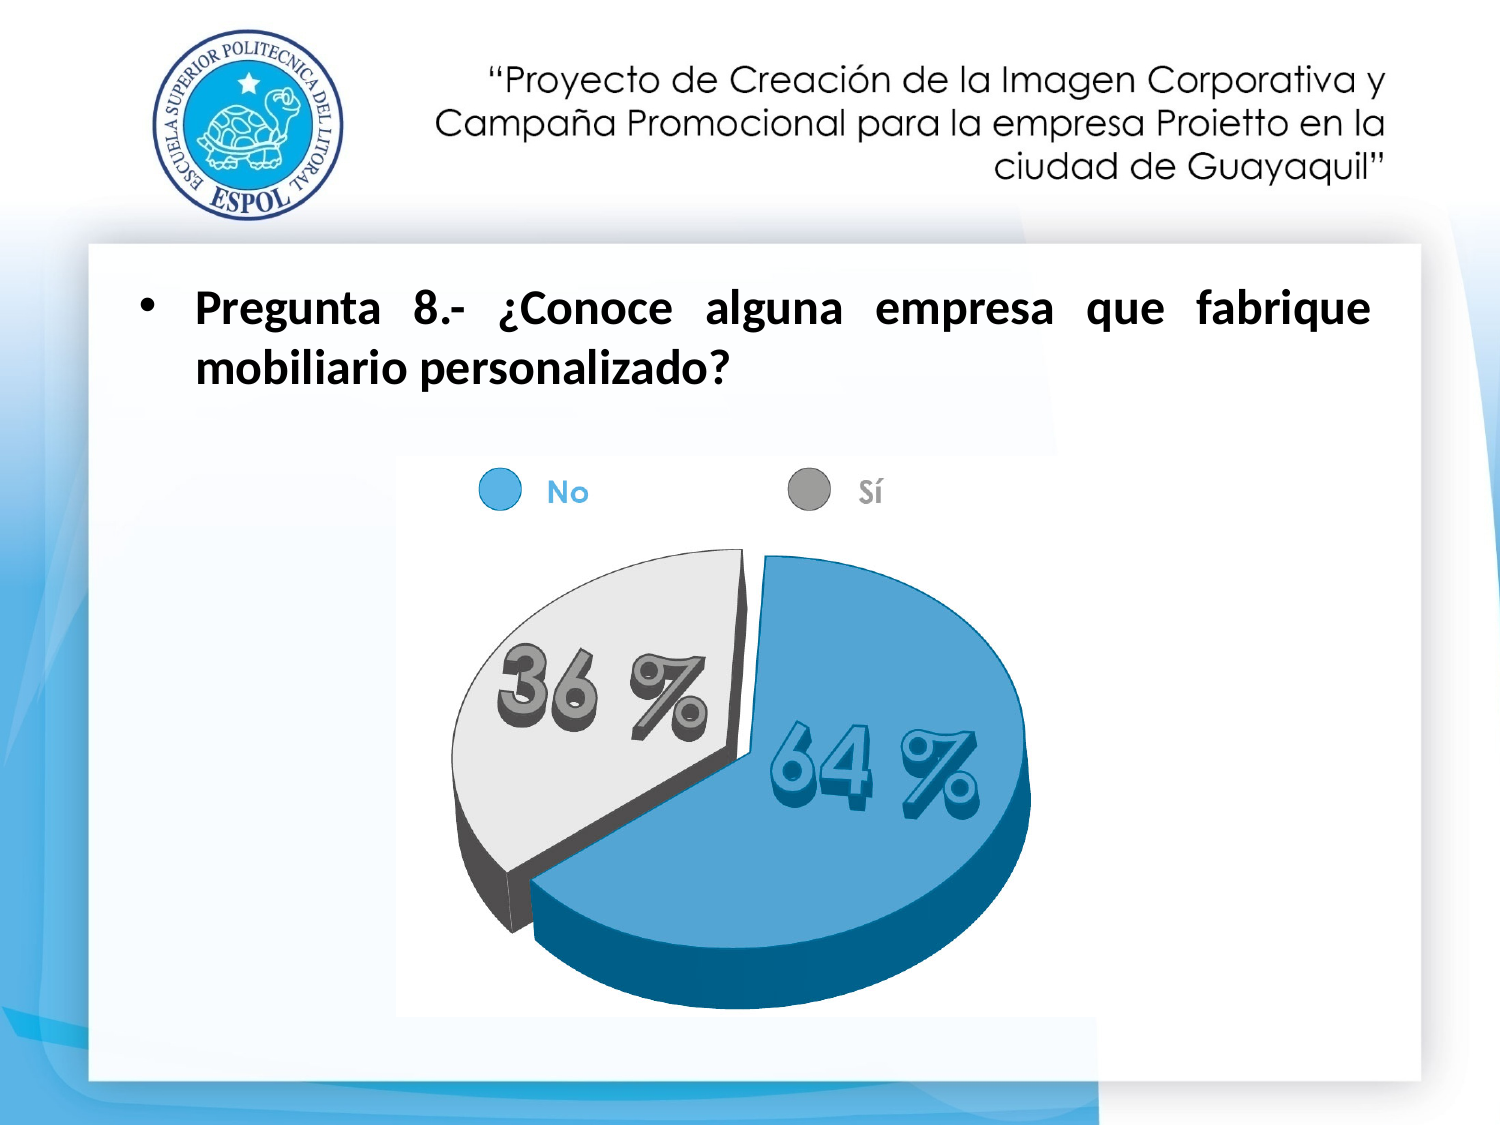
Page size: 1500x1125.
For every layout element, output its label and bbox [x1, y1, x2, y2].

picture [395, 455, 1105, 1017]
list [0, 0, 1500, 1125]
